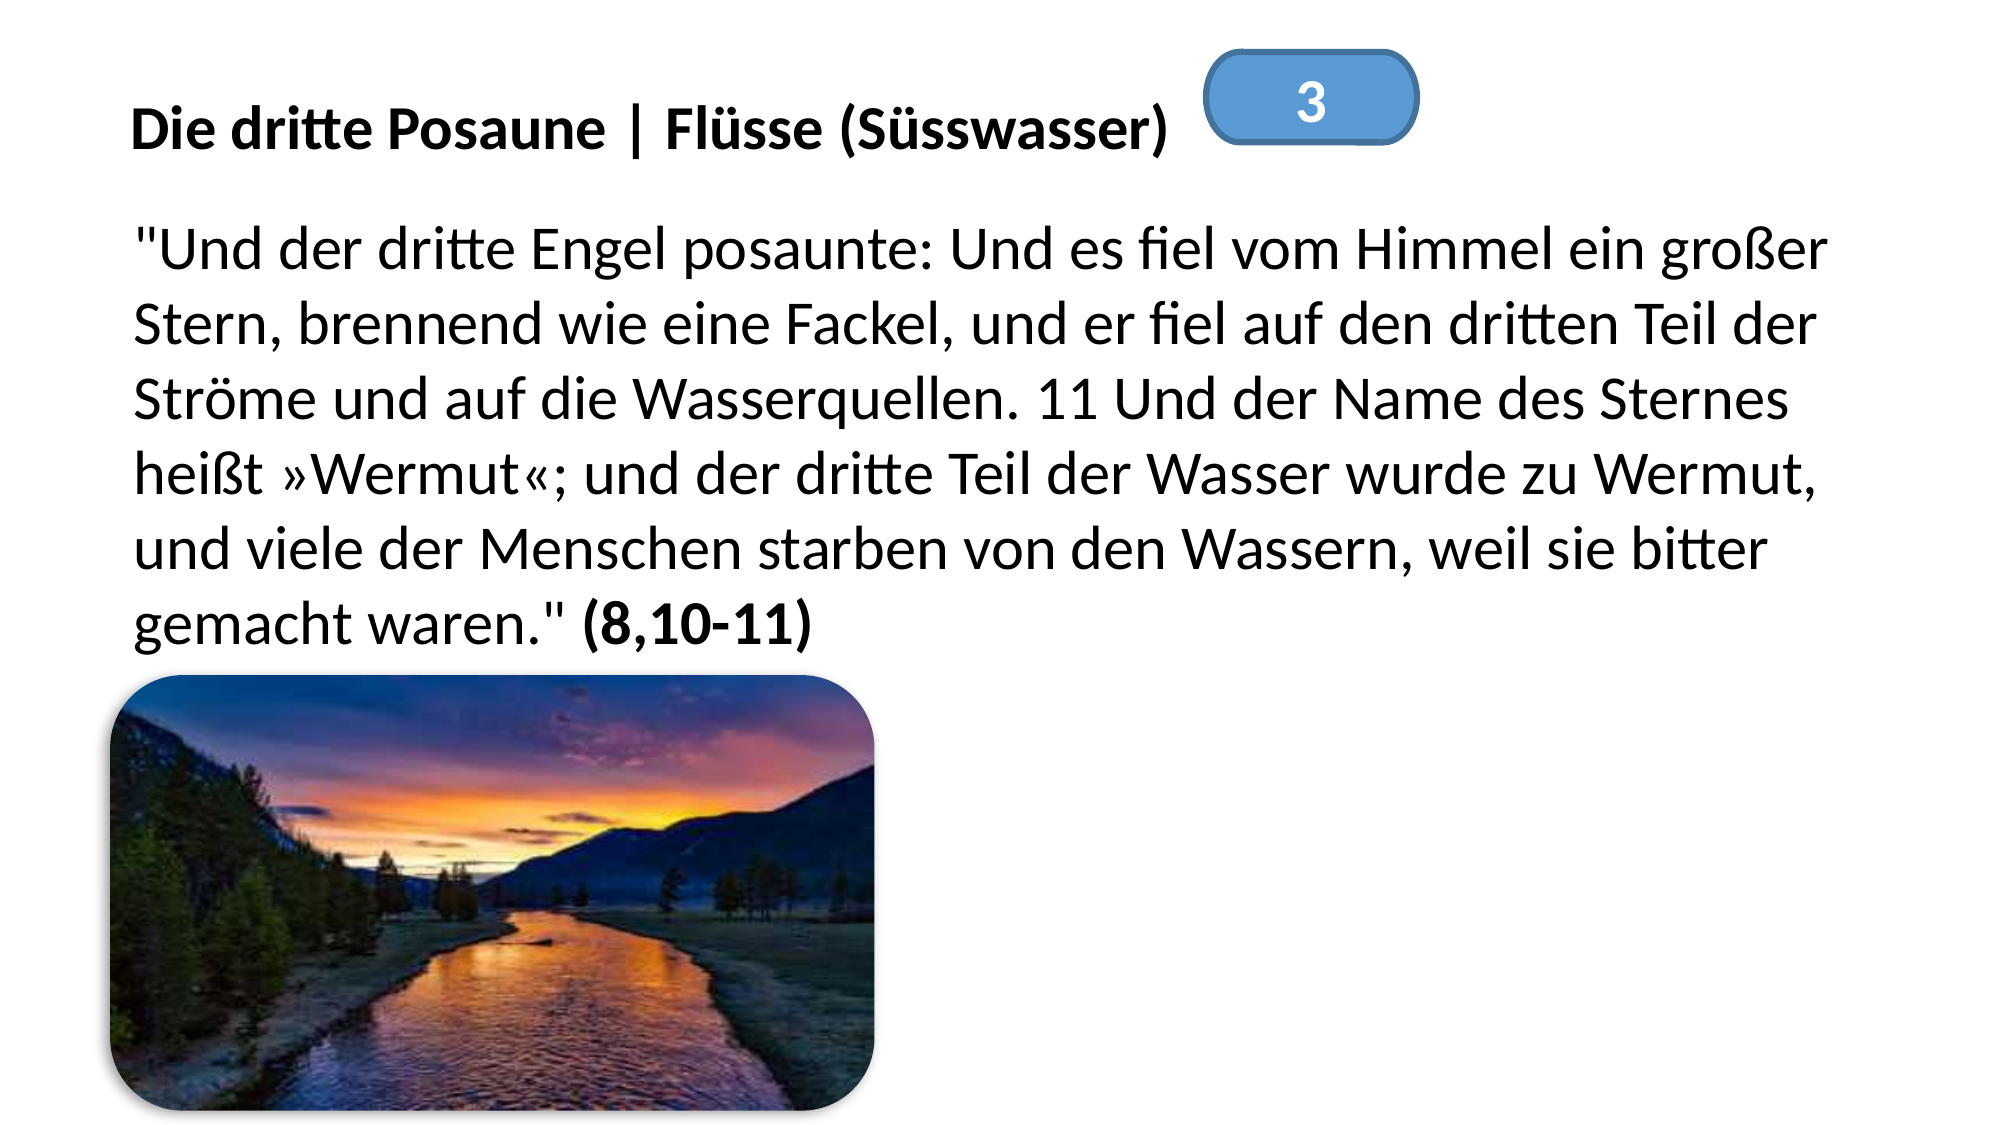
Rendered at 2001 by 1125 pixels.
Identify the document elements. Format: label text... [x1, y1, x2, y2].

picture [110, 675, 875, 1111]
text_box "Und der dritte Engel posaunte: Und es fiel vom Himmel ein großer Stern, brennend wie eine Fackel, und er fiel auf den dritten Teil der Ströme und auf die Wasserquellen. 11 Und der Name des Sternes heißt »Wermut«; und der dritte Teil der Wasser wurde zu Wermut, und viele der Menschen starben von den Wassern, weil sie bitter gemacht waren." (8,10-11) [118, 199, 1861, 665]
text_box Die dritte Posaune | Flüsse (Süsswasser) [115, 80, 1187, 170]
text_box 3 [1204, 50, 1419, 144]
